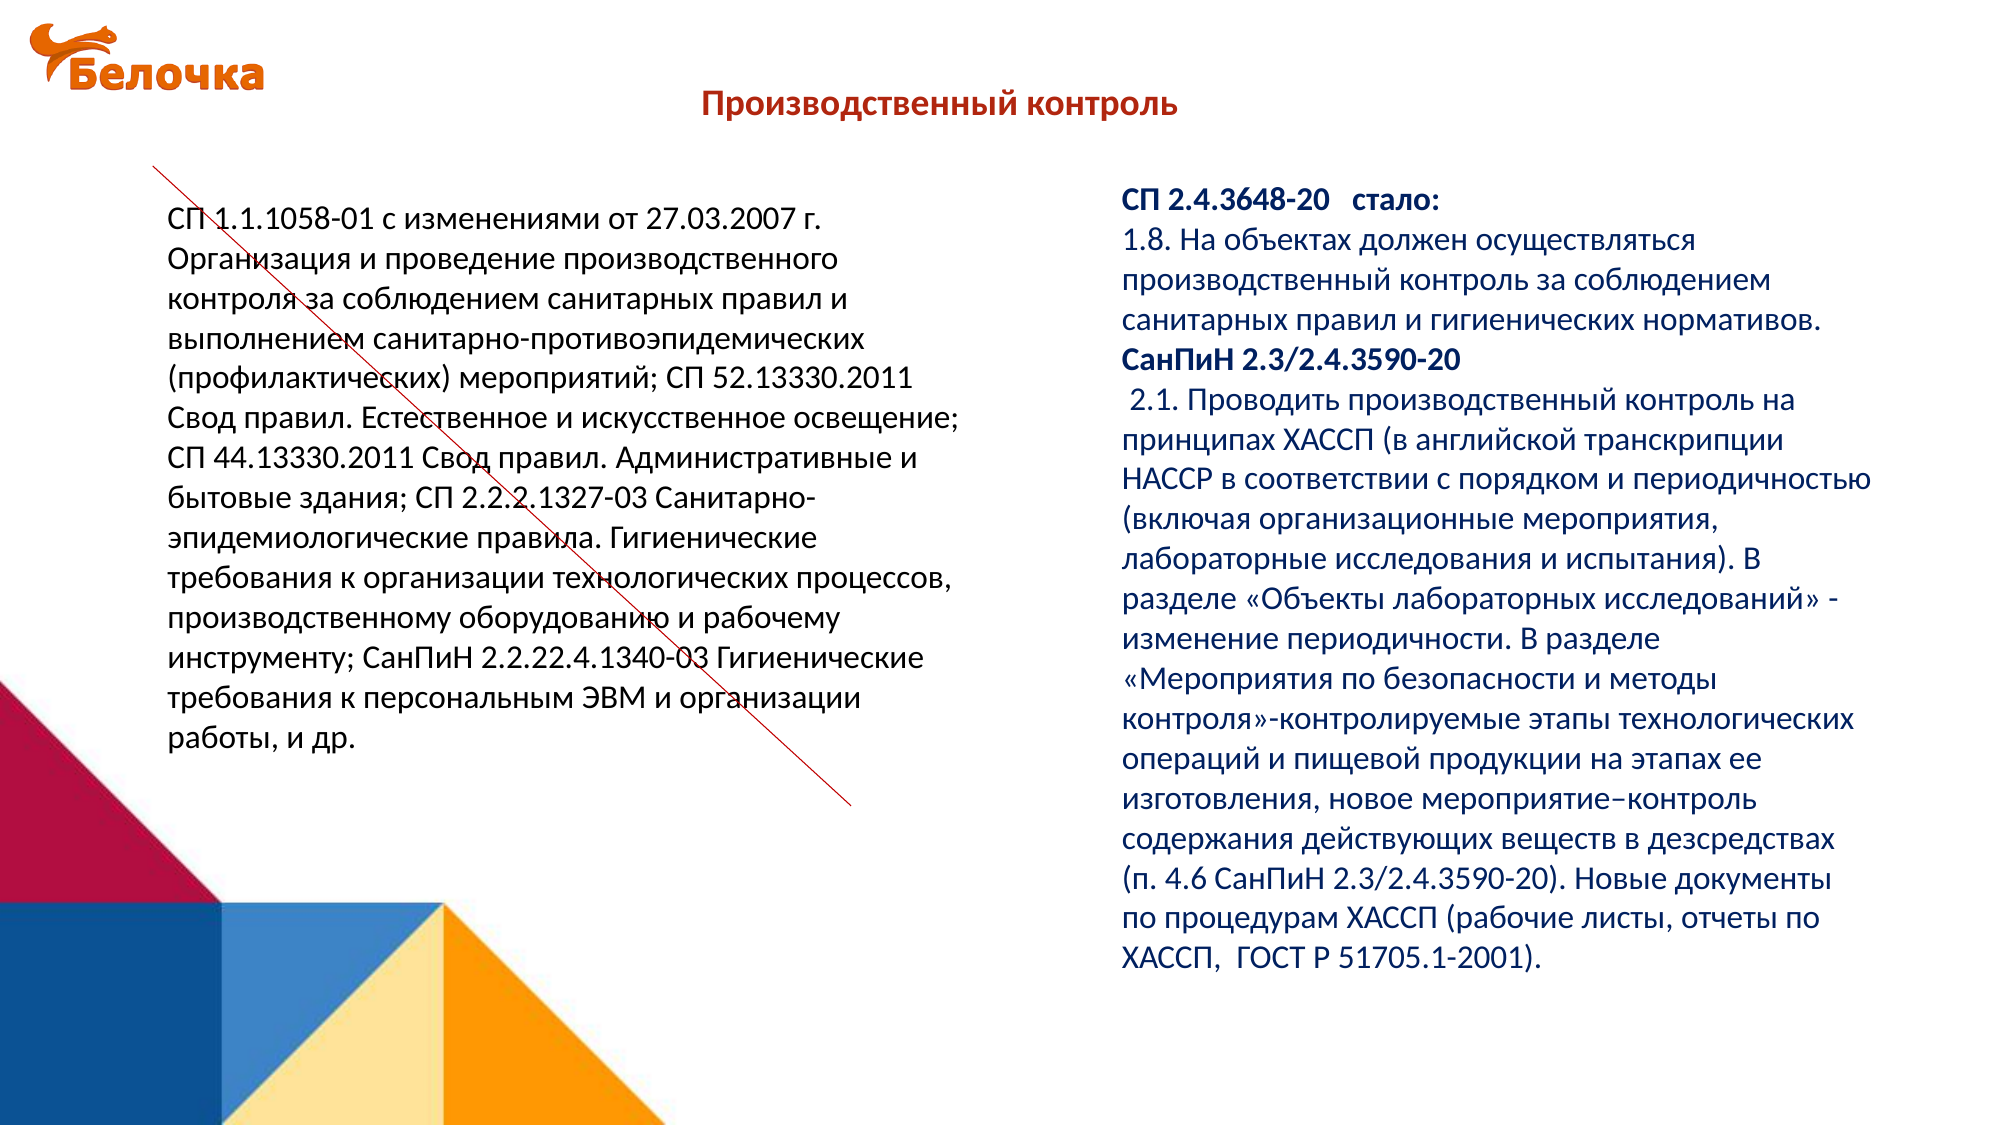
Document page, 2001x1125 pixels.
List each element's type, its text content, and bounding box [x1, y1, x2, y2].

text_box СП 2.4.3648-20 стало: 1.8. На объектах должен осуществляться производственный контроль за соблюдением санитарных правил и гигиенических нормативов. СанПиН 2.3/2.4.3590-20 2.1. Проводить производственный контроль на принципах ХАССП (в английской транскрипции НАССР в соответствии с порядком и периодичностью (включая организационные мероприятия, лабораторные исследования и испытания). В разделе «Объекты лабораторных исследований» -изменение периодичности. В разделе «Мероприятия по безопасности и методы контроля»-контролируемые этапы технологических операций и пищевой продукции на этапах ее изготовления, новое мероприятие–контроль содержания действующих веществ в дезсредствах (п. 4.6 СанПиН 2.3/2.4.3590-20). Новые документы по процедурам ХАССП (рабочие листы, отчеты по ХАССП, ГОСТ Р 51705.1-2001). [1106, 169, 1891, 983]
text_box Производственный контроль [367, 70, 1513, 131]
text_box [152, 165, 852, 806]
picture [0, 0, 2001, 1125]
text_box СП 1.1.1058-01 с изменениями от 27.03.2007 г. Организация и проведение производственного контроля за соблюдением санитарных правил и выполнением санитарно-противоэпидемических (профилактических) мероприятий; СП 52.13330.2011 Свод правил. Естественное и искусственное освещение; СП 44.13330.2011 Свод правил. Административные и бытовые здания; СП 2.2.2.1327-03 Санитарно-эпидемиологические правила. Гигиенические требования к организации технологических процессов, производственному оборудованию и рабочему инструменту; СанПиН 2.2.22.4.1340-03 Гигиенические требования к персональным ЭВМ и организации работы, и др. [852, 188, 982, 803]
